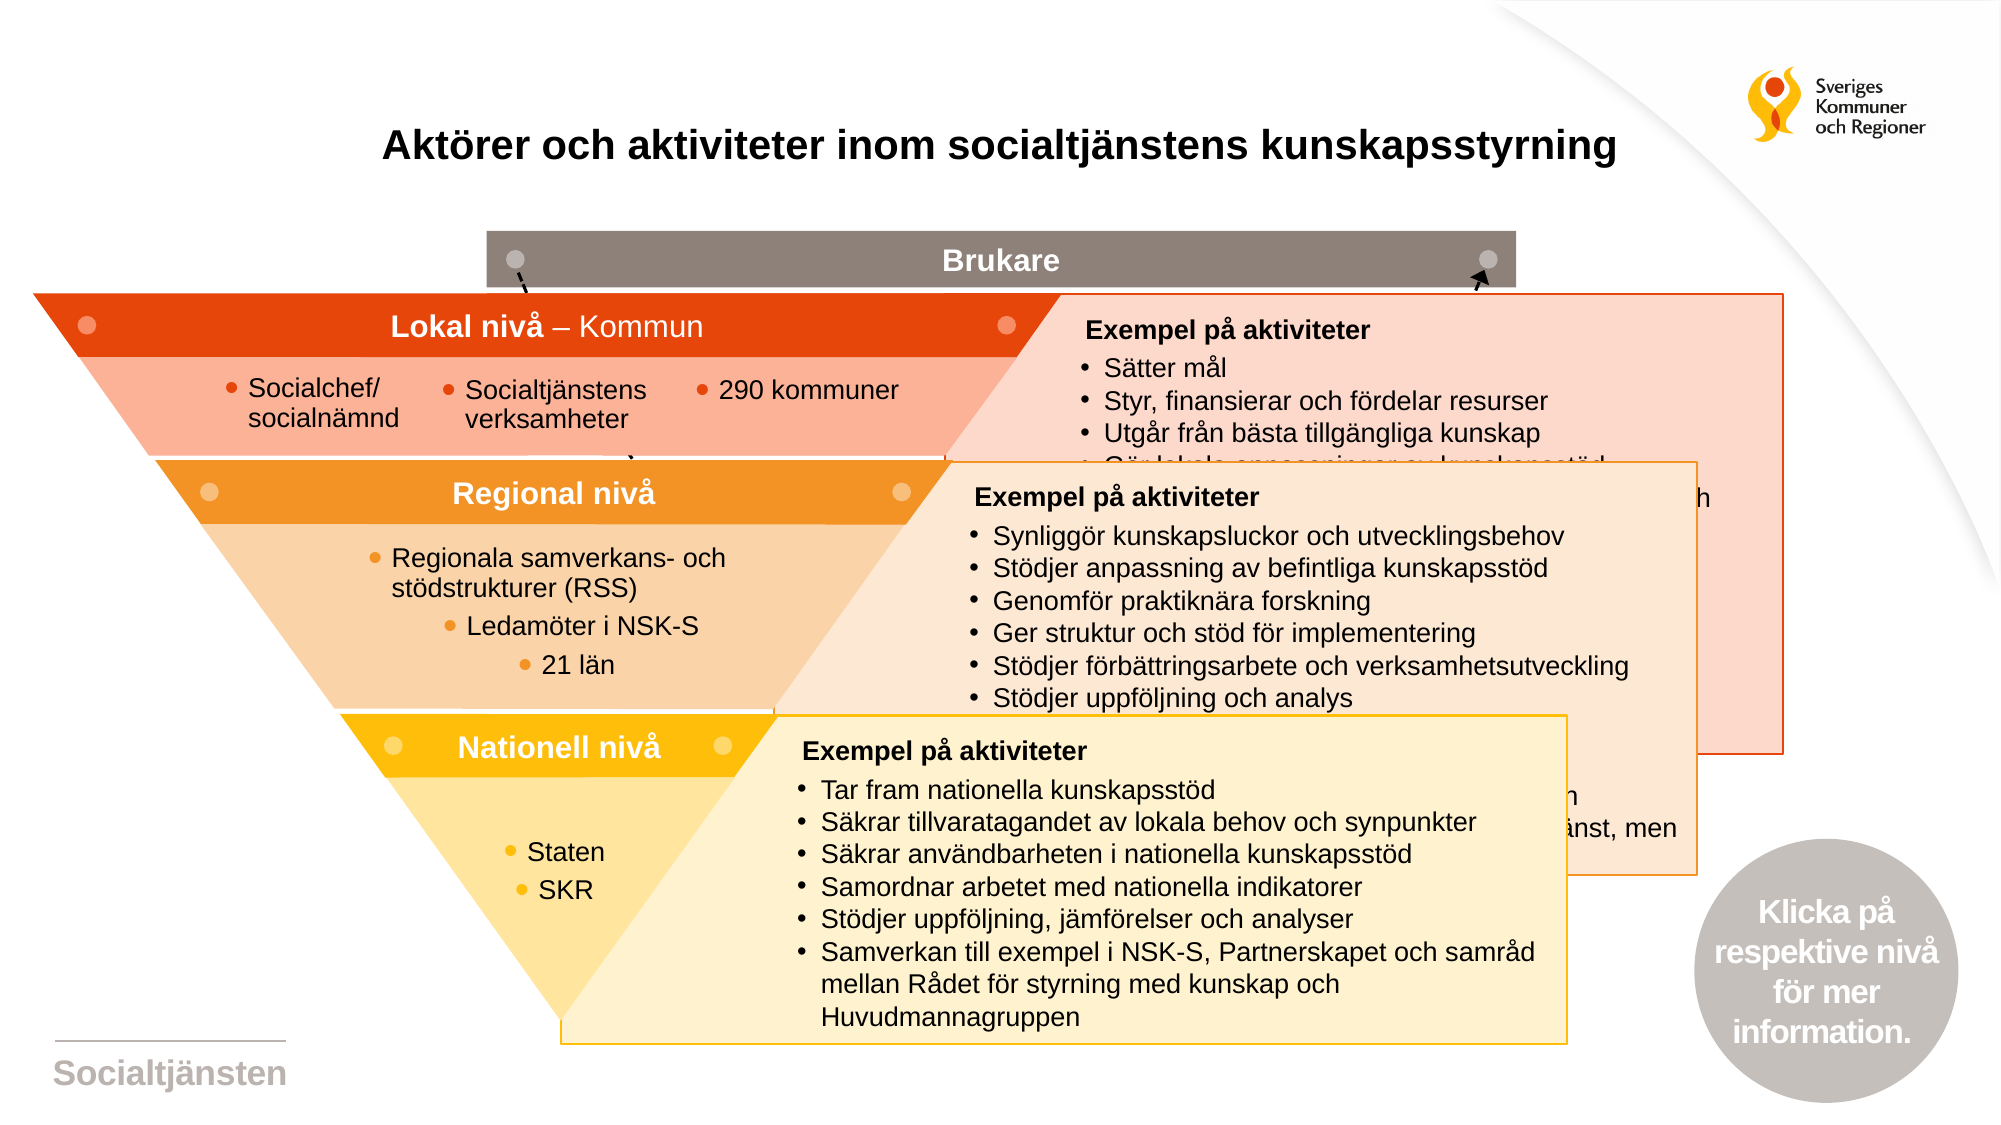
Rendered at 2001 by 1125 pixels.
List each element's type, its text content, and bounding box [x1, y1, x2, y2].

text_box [339, 713, 1567, 1044]
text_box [8, 1040, 327, 1101]
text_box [155, 460, 1698, 876]
title Aktörer och aktiviteter inom socialtjänstens kunskapsstyrning [354, 114, 1646, 178]
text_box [486, 230, 1517, 288]
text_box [518, 272, 535, 293]
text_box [32, 293, 1783, 754]
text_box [1465, 269, 1485, 293]
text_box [1694, 838, 1959, 1103]
picture [1746, 64, 1935, 145]
